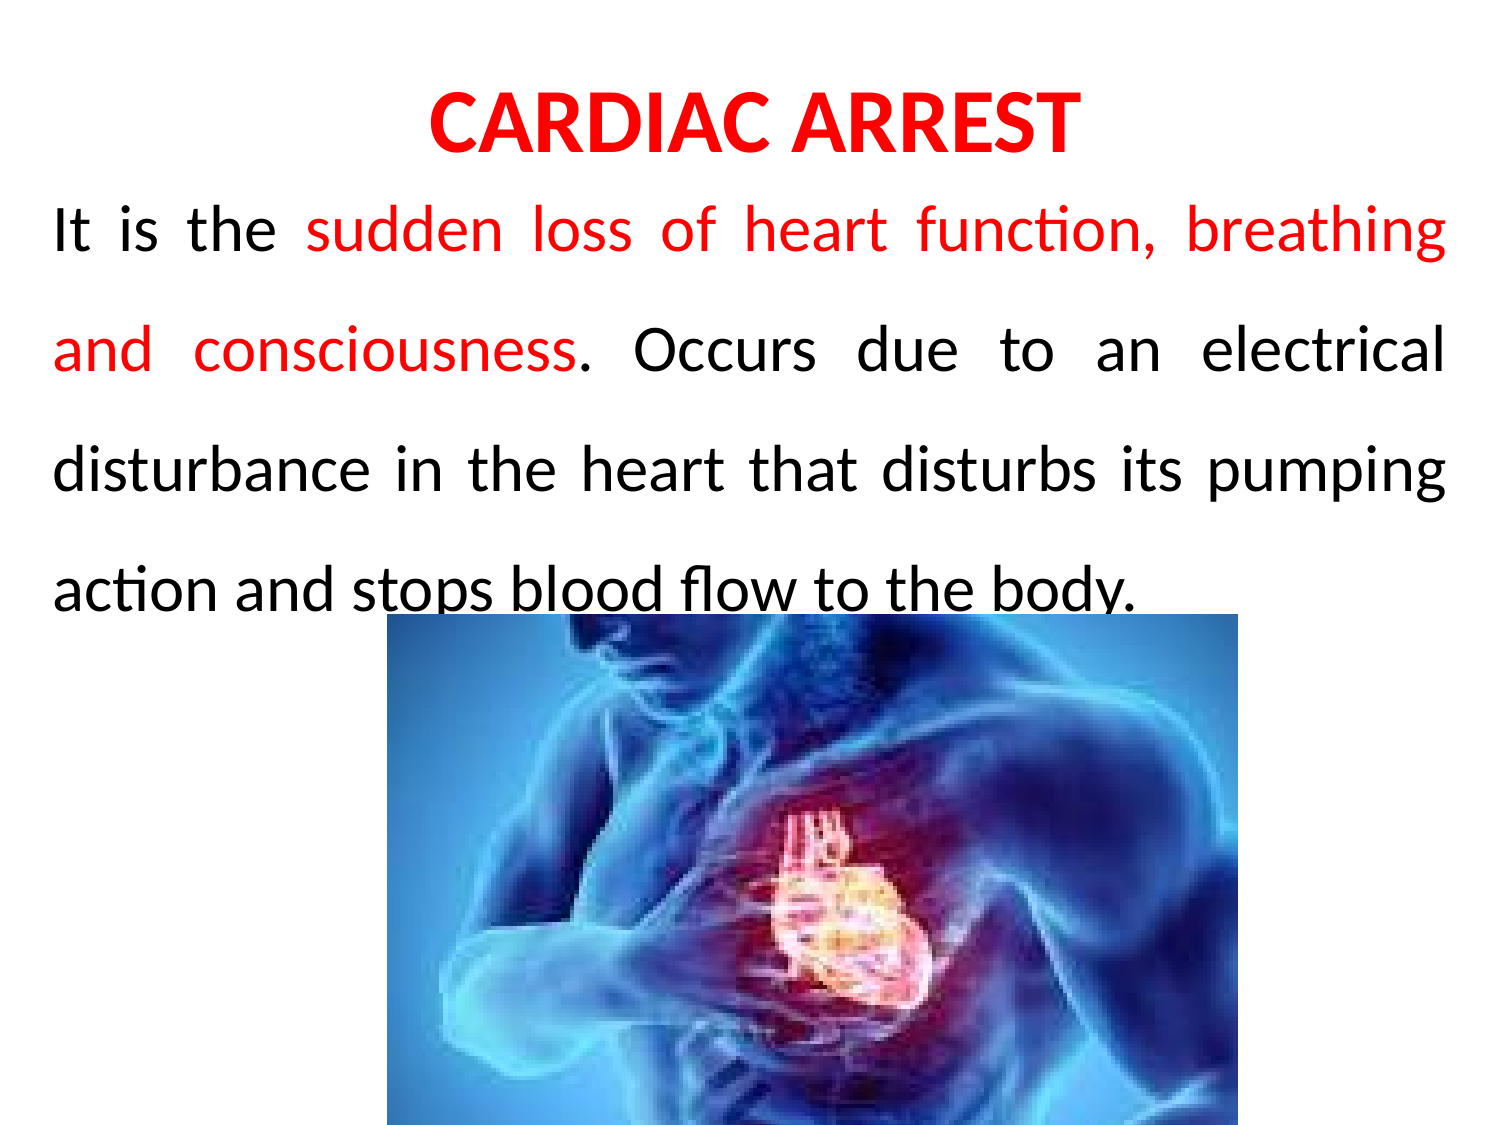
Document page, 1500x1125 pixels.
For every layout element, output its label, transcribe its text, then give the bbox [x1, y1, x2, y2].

title CARDIAC ARREST [87, 45, 1425, 137]
picture [387, 614, 1238, 1125]
list It is the sudden loss of heart function, breathing and consciousness. Occurs due to an electrical disturbance in the heart that disturbs its pumping action and stops blood flow to the body. [37, 137, 1463, 1075]
